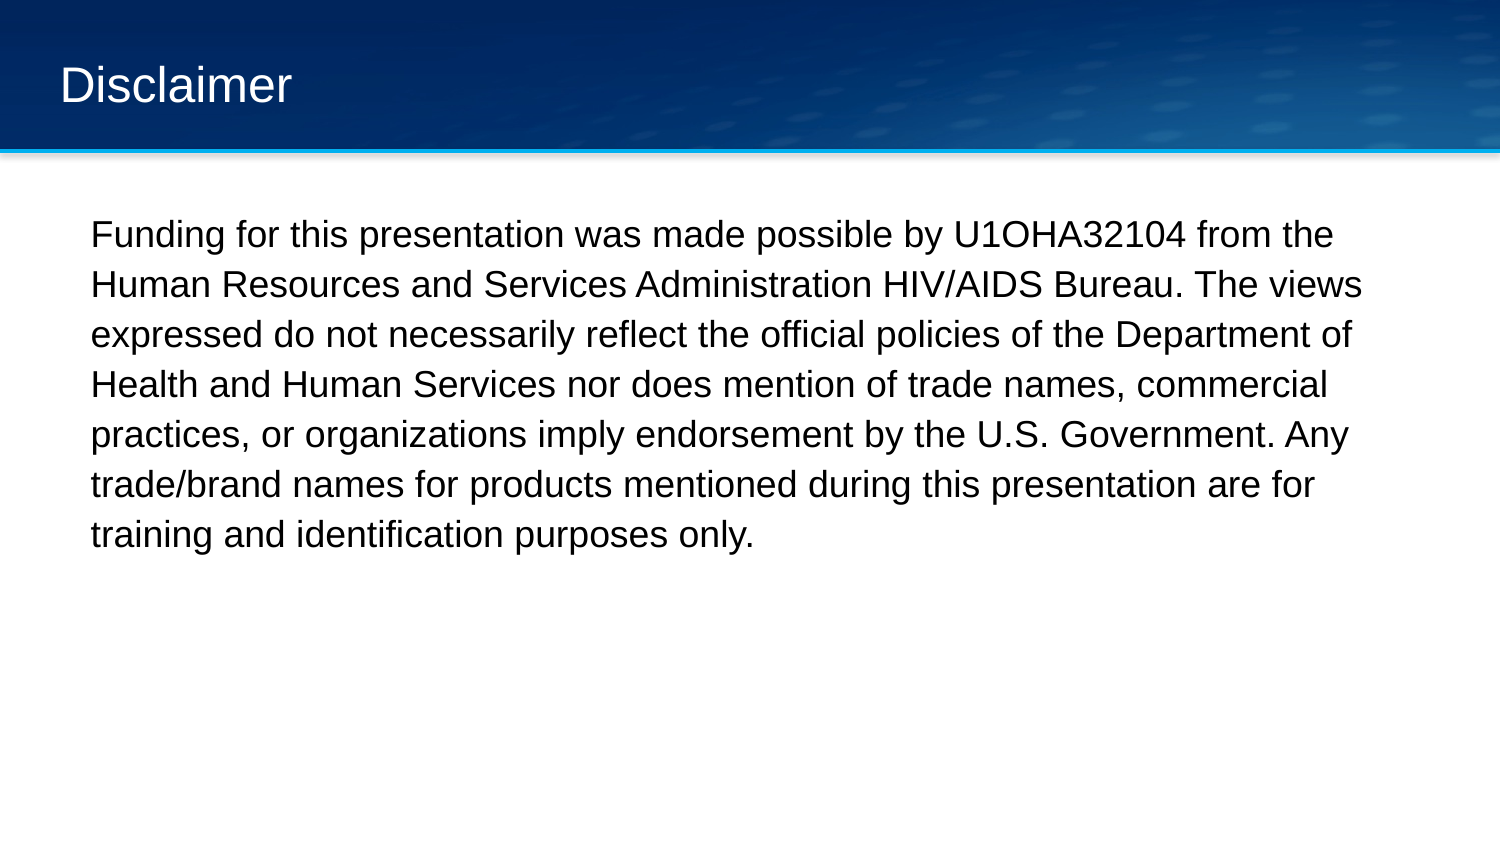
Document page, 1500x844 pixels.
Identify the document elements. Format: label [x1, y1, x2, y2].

picture [0, 0, 1500, 148]
